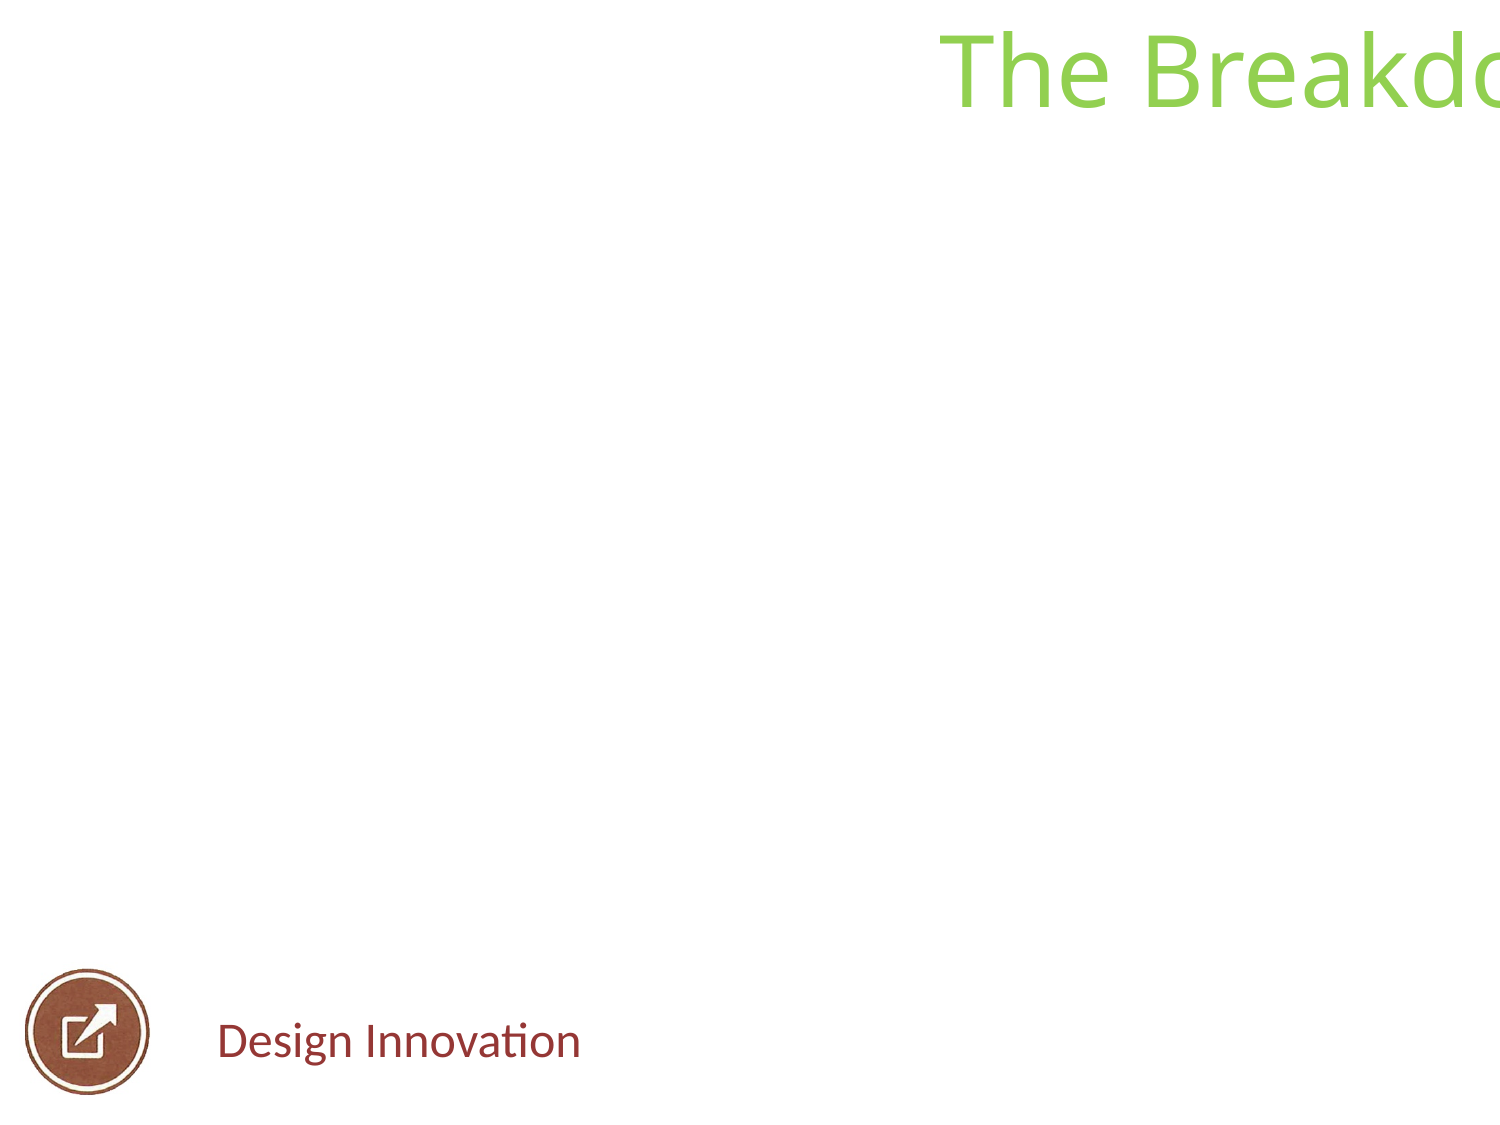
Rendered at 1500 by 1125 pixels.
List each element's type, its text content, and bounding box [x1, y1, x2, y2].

text_box The Breakdown [924, 0, 1500, 135]
picture [18, 962, 155, 1101]
text_box Design Innovation [202, 999, 597, 1075]
